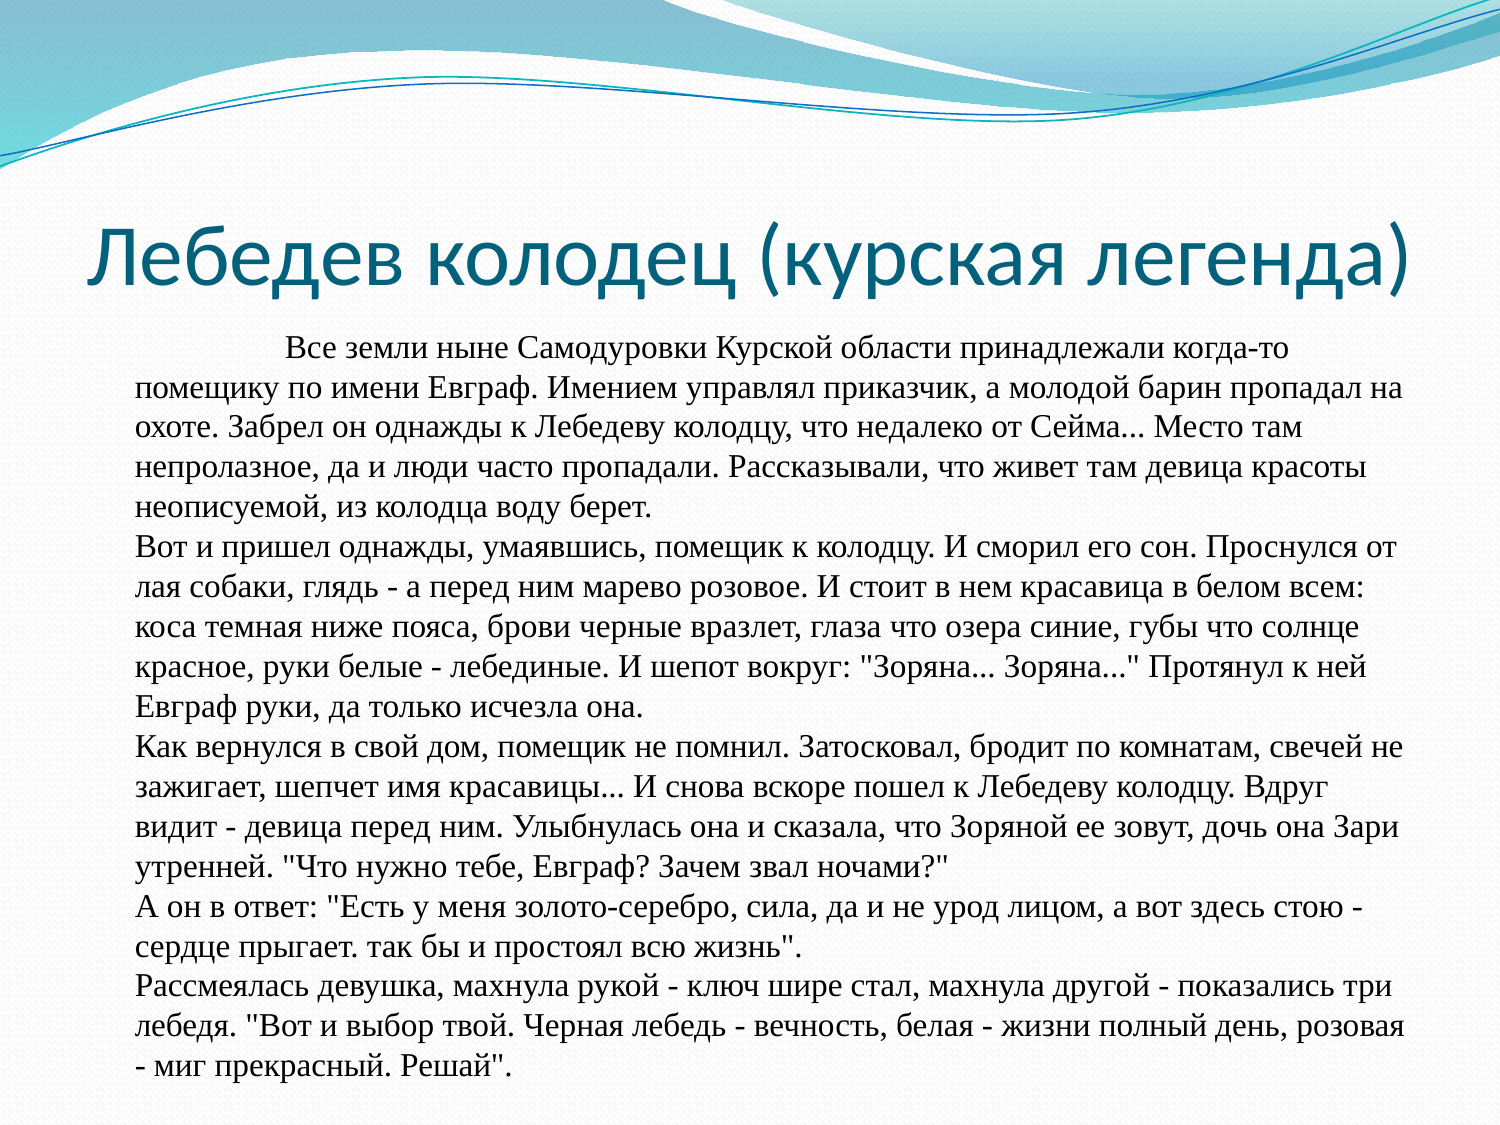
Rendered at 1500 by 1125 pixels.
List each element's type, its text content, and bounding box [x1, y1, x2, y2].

list Все земли ныне Самодуровки Курской области принадлежали когда-то помещику по имени Евграф. Имением управлял приказчик, а молодой барин пропадал на охоте. Забрел он однажды к Лебедеву колодцу, что недалеко от Сейма... Место там непролазное, да и люди часто пропадали. Рассказывали, что живет там девица красоты неописуемой, из колодца воду берет. Вот и пришел однажды, умаявшись, помещик к колодцу. И сморил его сон. Проснулся от лая собаки, глядь - а перед ним марево розовое. И стоит в нем красавица в белом всем: коса темная ниже пояса, брови черные вразлет, глаза что озера синие, губы что солнце красное, руки белые - лебединые. И шепот вокруг: "Зоряна... Зоряна..." Протянул к ней Евграф руки, да только исчезла она. Как вернулся в свой дом, помещик не помнил. Затосковал, бродит по комнатам, свечей не зажигает, шепчет имя красавицы... И снова вскоре пошел к Лебедеву колодцу. Вдруг видит - девица перед ним. Улыбнулась она и сказала, что Зоряной ее зовут, дочь она Зари утренней. "Что нужно тебе, Евграф? Зачем звал ночами?" А он в ответ: "Есть у меня золото-серебро, сила, да и не урод лицом, а вот здесь стою - сердце прыгает. так бы и простоял всю жизнь". Рассмеялась девушка, махнула рукой - ключ шире стал, махнула другой - показались три лебедя. "Вот и выбор твой. Черная лебедь - вечность, белая - жизни полный день, розовая - миг прекрасный. Решай". [75, 317, 1425, 1038]
title Лебедев колодец (курская легенда) [75, 115, 1425, 303]
